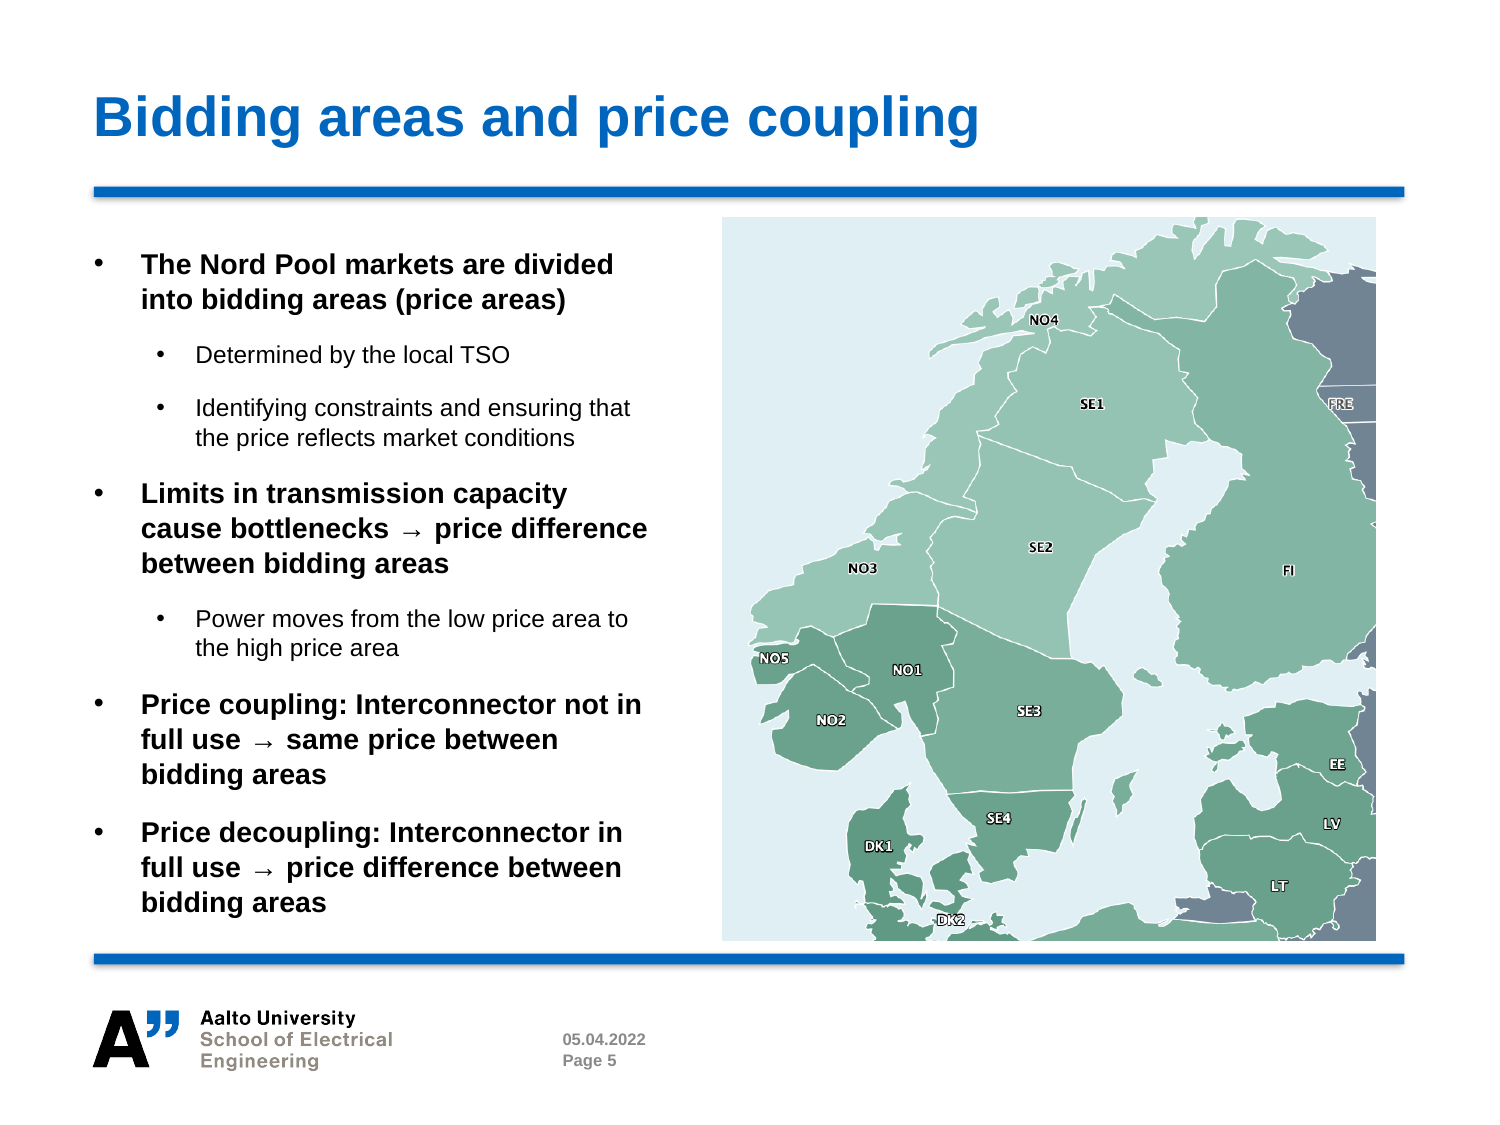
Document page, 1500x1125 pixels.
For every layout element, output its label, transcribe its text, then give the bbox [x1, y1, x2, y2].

picture [35, 953, 449, 1125]
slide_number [562, 1029, 816, 1050]
slide_number Page 5 [562, 1050, 816, 1071]
list The Nord Pool markets are divided into bidding areas (price areas) Determined by the local TSO Identifying constraints and ensuring that the price reflects market conditions Limits in transmission capacity cause bottlenecks → price difference between bidding areas Power moves from the low price area to the high price area Price coupling: Interconnector not in full use → same price between bidding areas Price decoupling: Interconnector in full use → price difference between bidding areas [93, 245, 655, 925]
picture [722, 217, 1377, 942]
title Bidding areas and price coupling [93, 80, 1369, 228]
